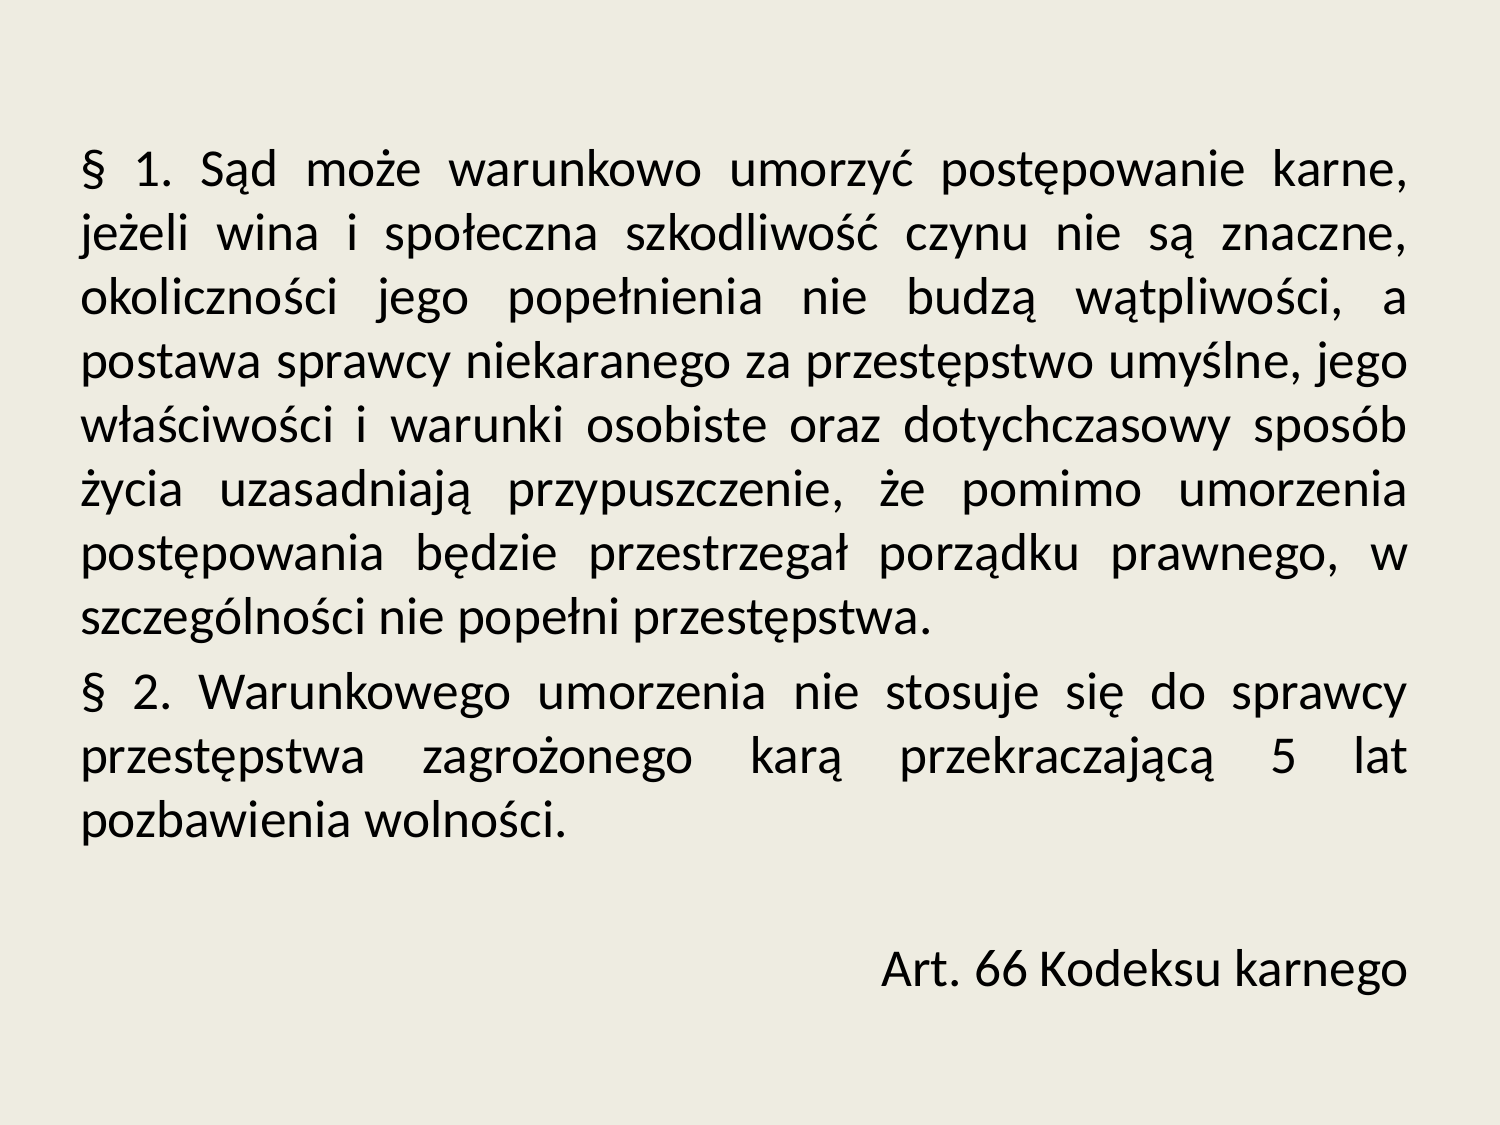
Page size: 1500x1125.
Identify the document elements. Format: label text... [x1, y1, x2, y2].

list § 1. Sąd może warunkowo umorzyć postępowanie karne, jeżeli wina i społeczna szkodliwość czynu nie są znaczne, okoliczności jego popełnienia nie budzą wątpliwości, a postawa sprawcy niekaranego za przestępstwo umyślne, jego właściwości i warunki osobiste oraz dotychczasowy sposób życia uzasadniają przypuszczenie, że pomimo umorzenia postępowania będzie przestrzegał porządku prawnego, w szczególności nie popełni przestępstwa. § 2. Warunkowego umorzenia nie stosuje się do sprawcy przestępstwa zagrożonego karą przekraczającą 5 lat pozbawienia wolności. Art. 66 Kodeksu karnego [64, 125, 1425, 1005]
